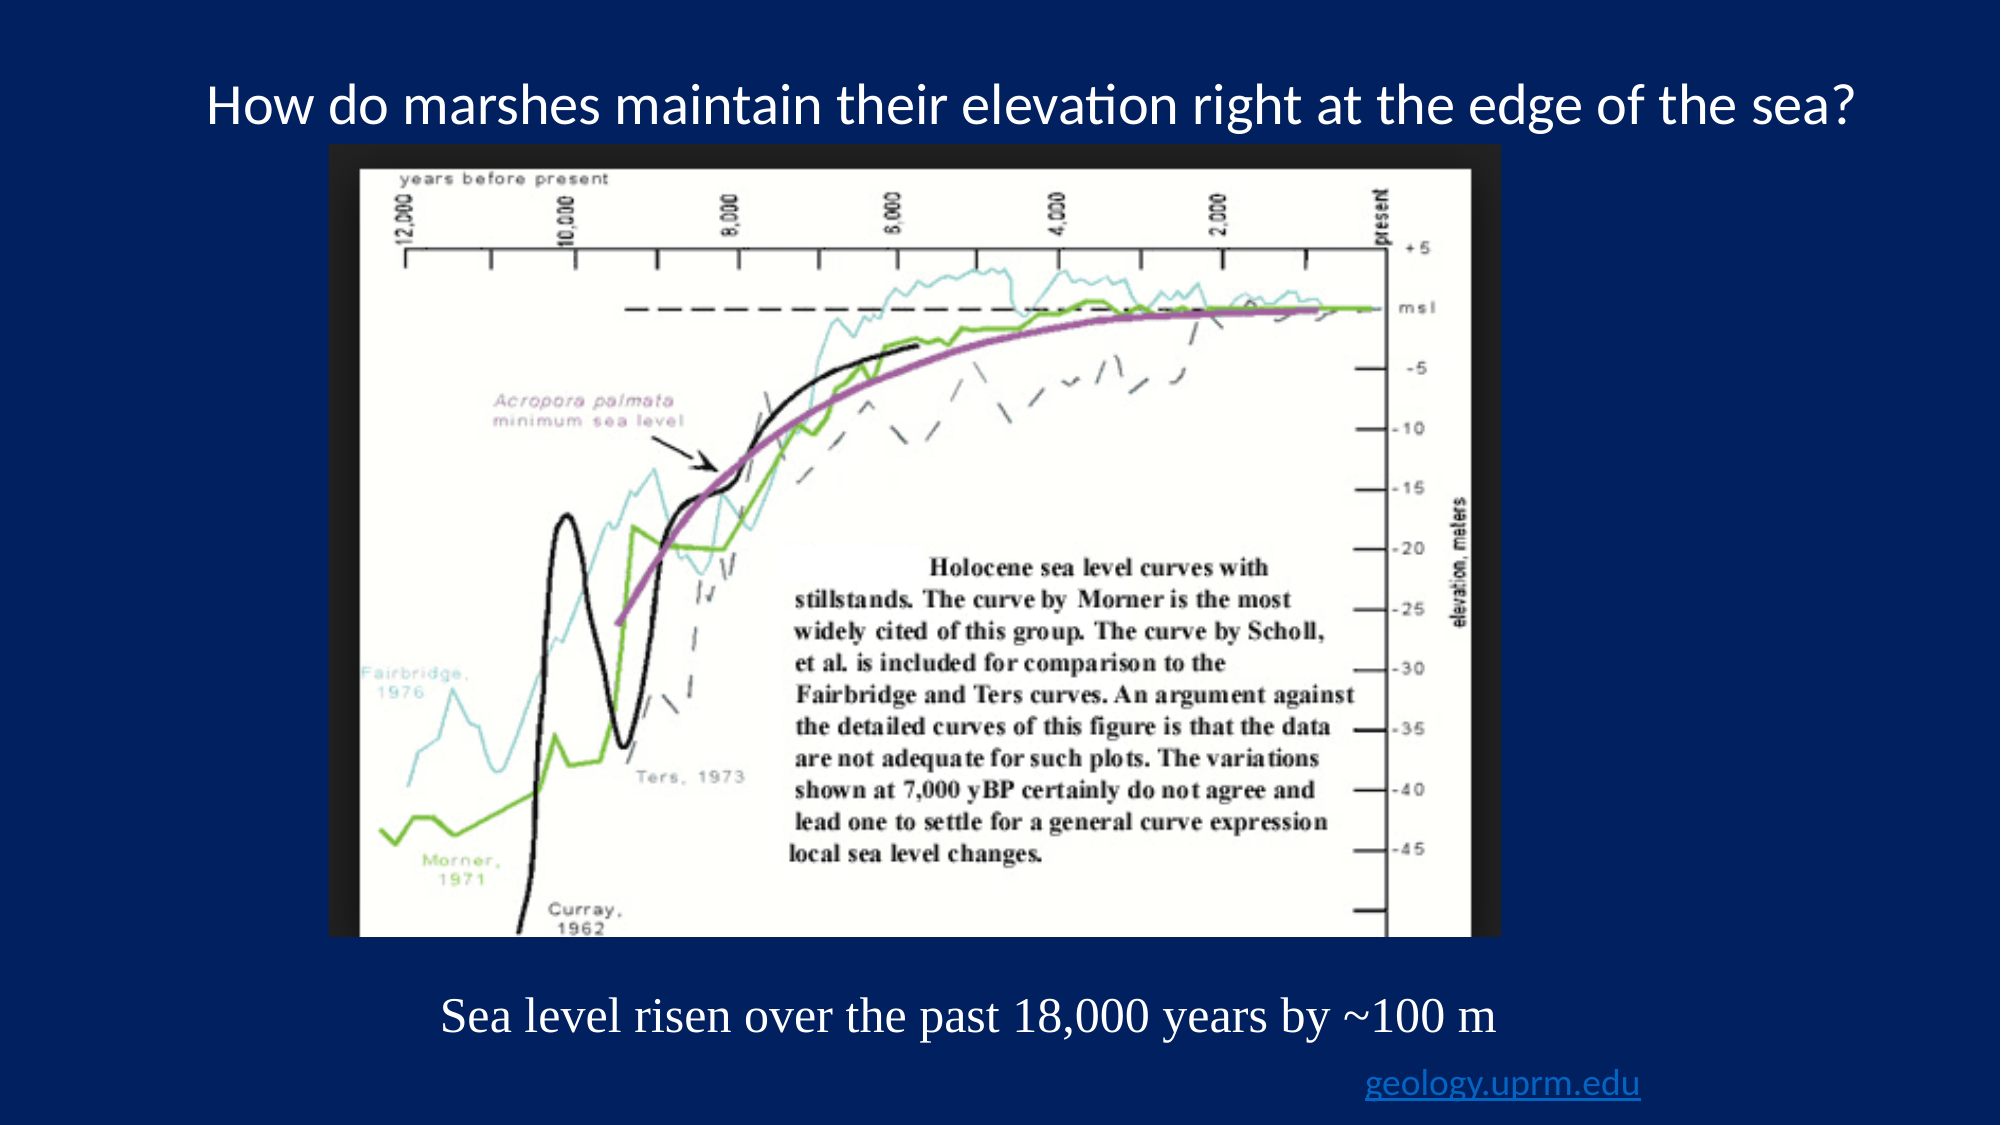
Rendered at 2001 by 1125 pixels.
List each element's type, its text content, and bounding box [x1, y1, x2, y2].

text_box geology.uprm.edu [1350, 1050, 1657, 1111]
text_box How do marshes maintain their elevation right at the edge of the sea? [192, 58, 1874, 144]
picture [328, 144, 1502, 937]
text_box Sea level risen over the past 18,000 years by ~100 m [425, 974, 1663, 1050]
